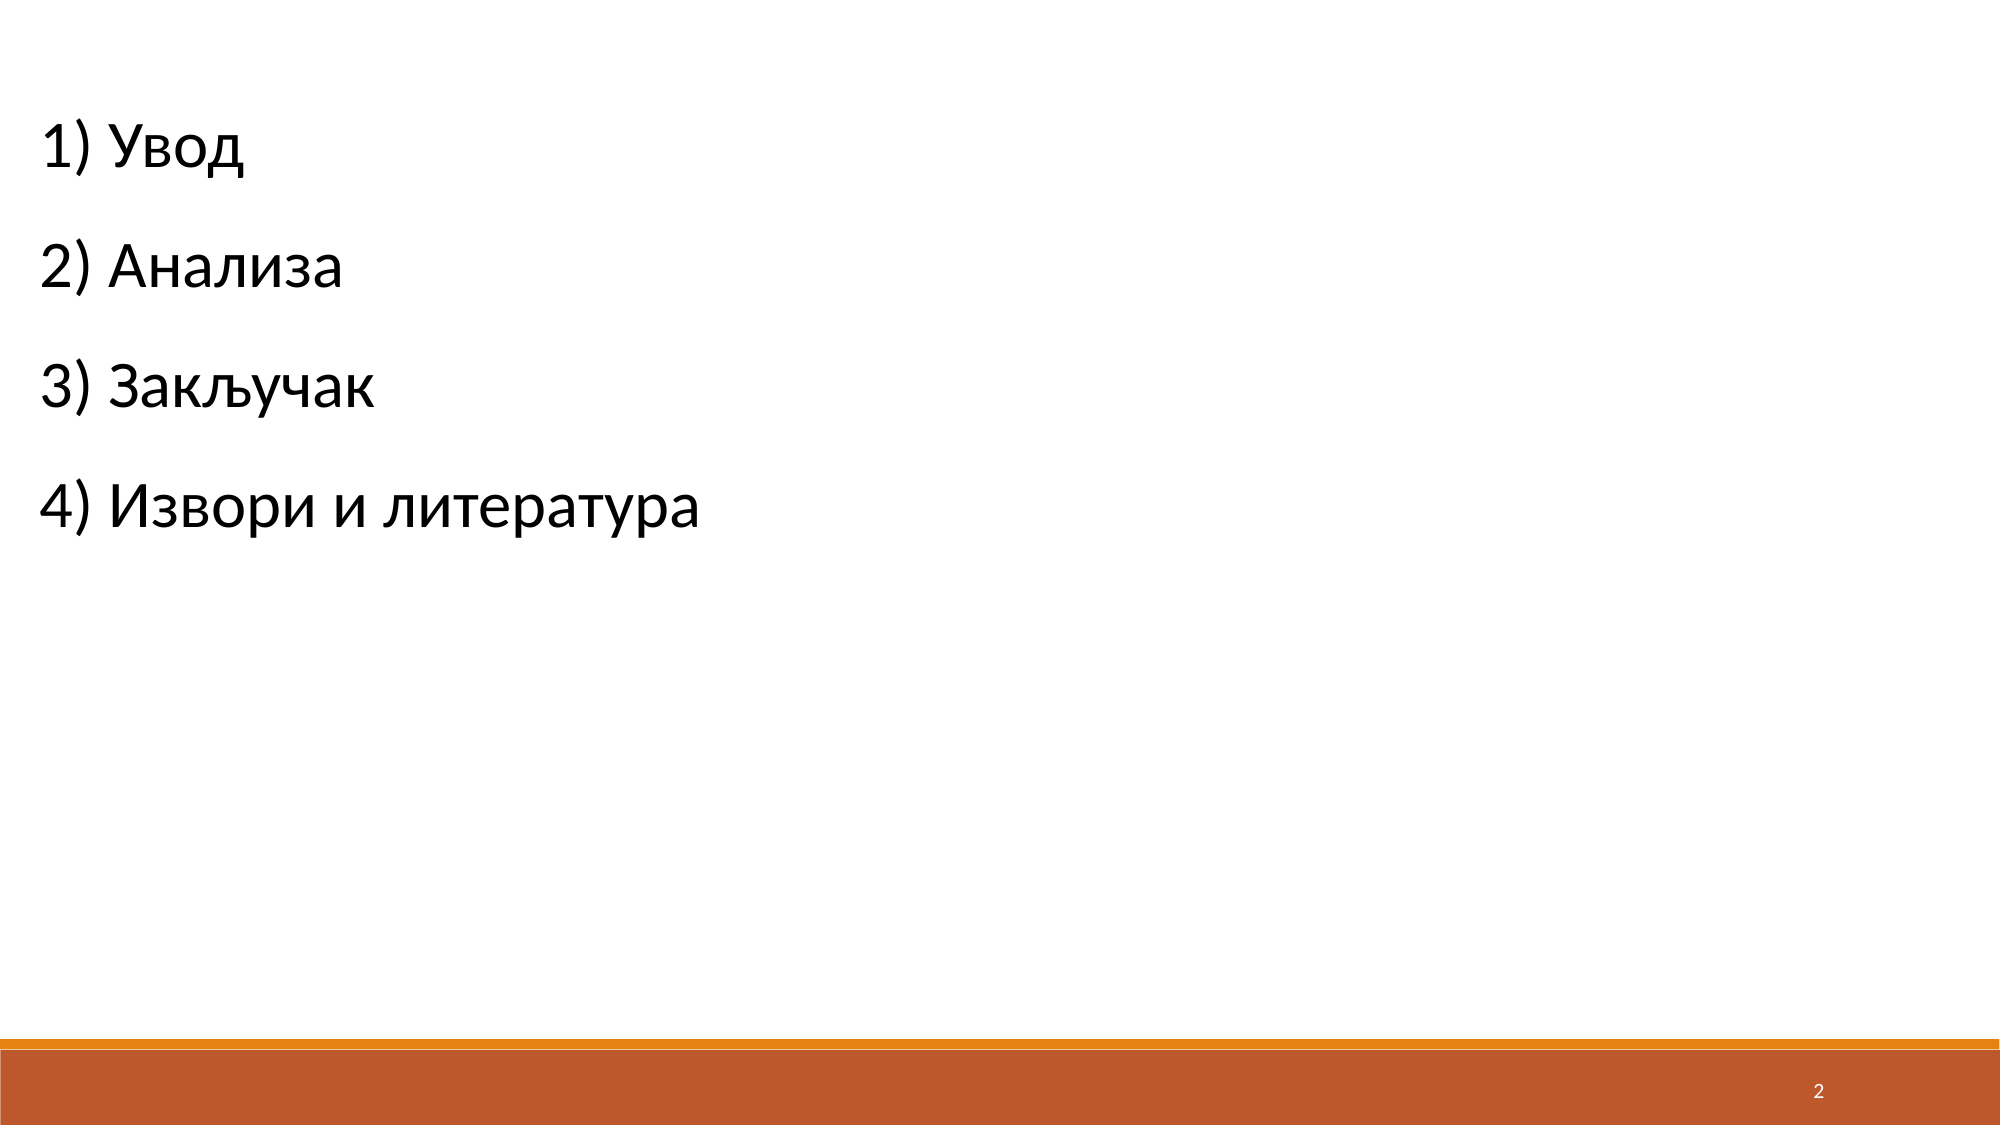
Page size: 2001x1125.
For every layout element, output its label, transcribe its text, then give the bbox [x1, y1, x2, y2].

slide_number 2 [1624, 1059, 1840, 1120]
text_box 1) Увод 2) Анализа 3) Закључак 4) Извори и литература [24, 0, 1975, 549]
